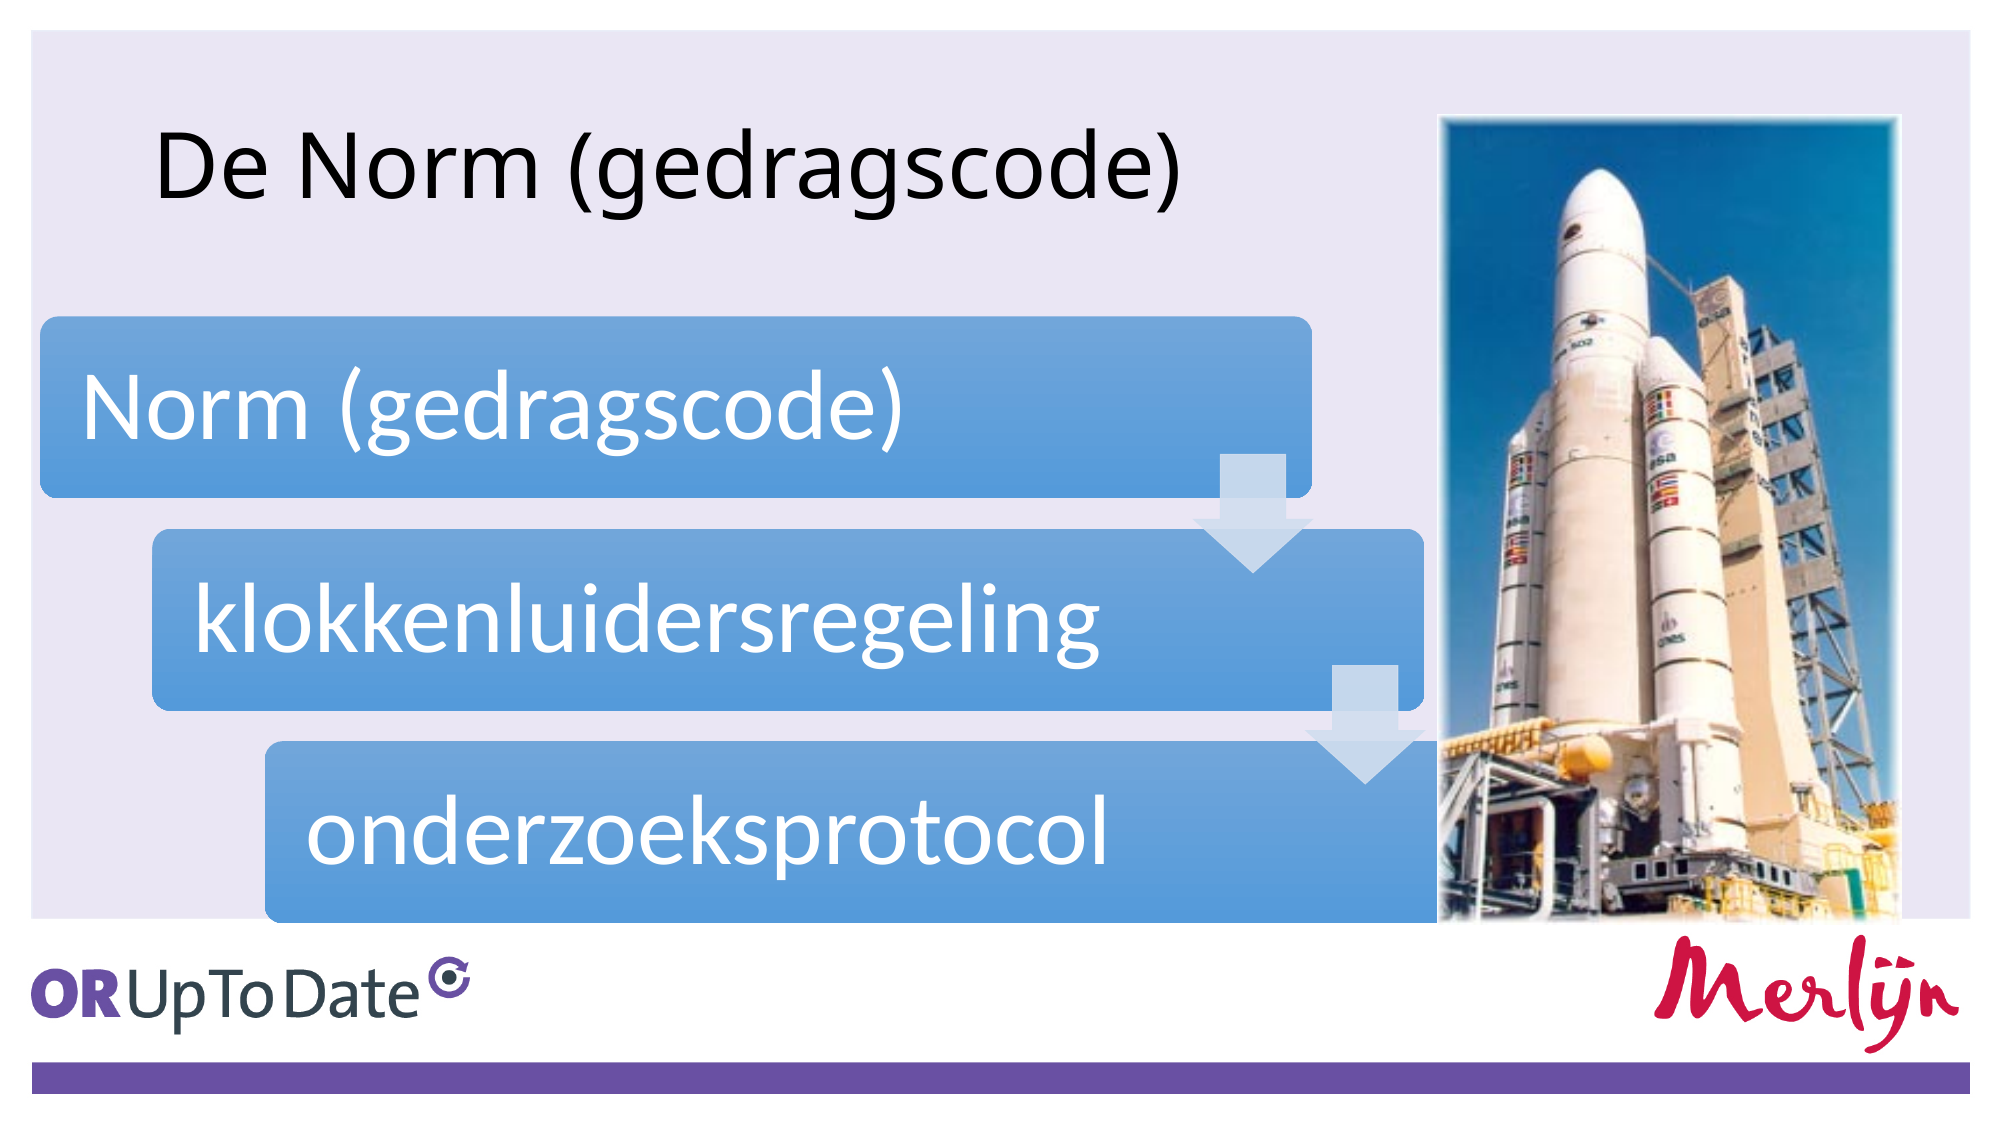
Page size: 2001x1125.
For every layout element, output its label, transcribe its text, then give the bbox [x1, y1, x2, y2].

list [40, 316, 1437, 924]
picture [0, 0, 2001, 1125]
title De Norm (gedragscode) [137, 59, 1863, 278]
